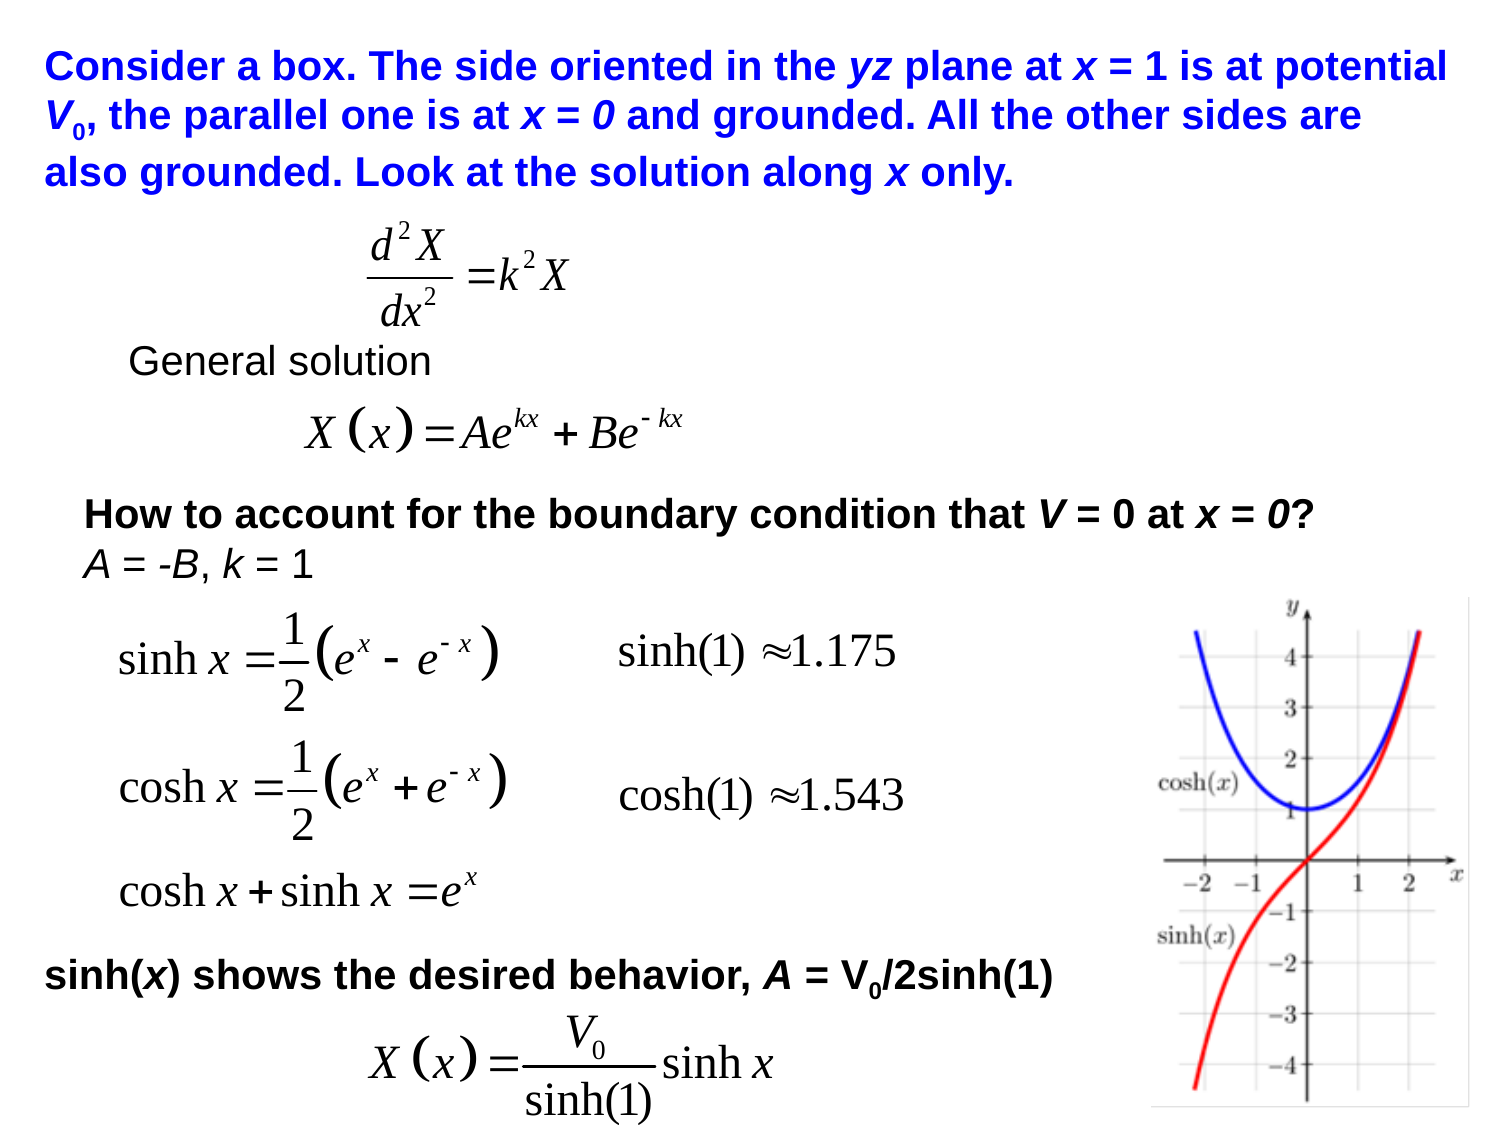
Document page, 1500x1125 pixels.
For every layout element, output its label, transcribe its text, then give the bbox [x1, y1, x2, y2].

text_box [359, 207, 585, 337]
picture [1151, 597, 1472, 1109]
text_box sinh(x) shows the desired behavior, A = V0/2sinh(1) [29, 940, 1146, 1013]
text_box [294, 396, 695, 478]
text_box General solution [113, 326, 448, 391]
text_box How to account for the boundary condition that V = 0 at x = 0? A = -B, k = 1 [69, 479, 1331, 595]
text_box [611, 621, 912, 894]
text_box Consider a box. The side oriented in the yz plane at x = 1 is at potential V0, the parallel one is at x = 0 and grounded. All the other sides are also grounded. Look at the solution along x only. [29, 30, 1471, 203]
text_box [358, 1002, 783, 1125]
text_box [111, 598, 513, 919]
